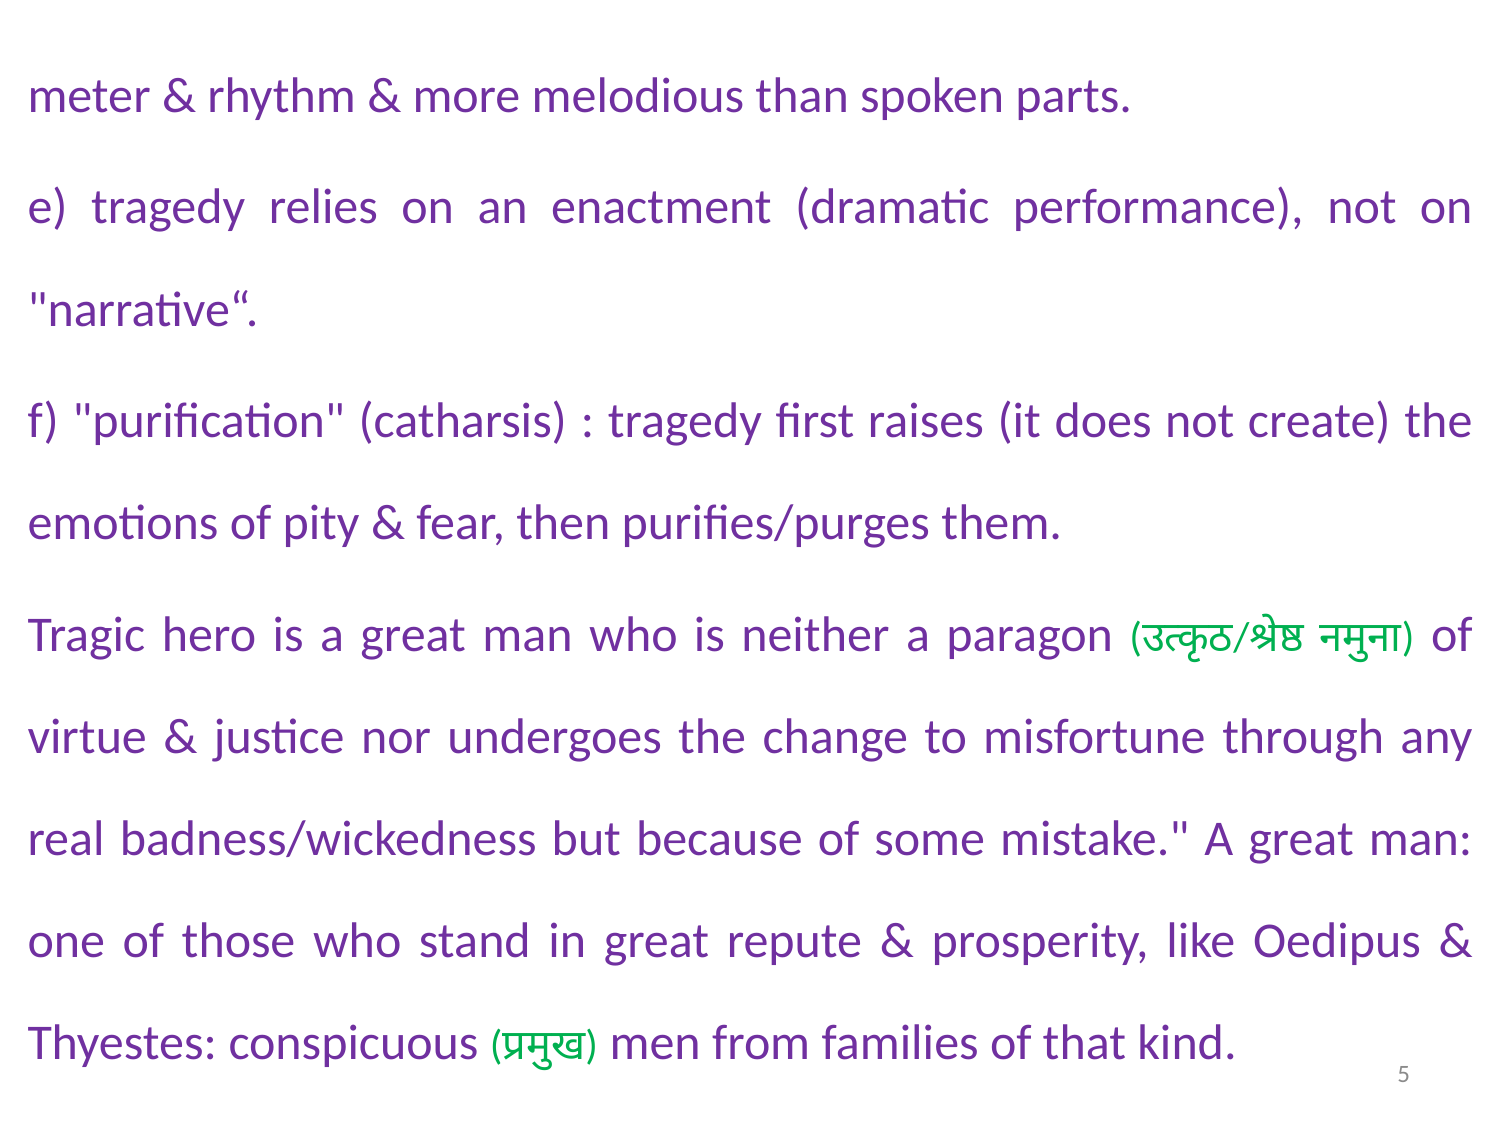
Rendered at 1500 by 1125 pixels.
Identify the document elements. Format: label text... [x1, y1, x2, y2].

list meter & rhythm & more melodious than spoken parts. e) tragedy relies on an enactment (dramatic performance), not on "narrative“. f) "purification" (catharsis) : tragedy first raises (it does not create) the emotions of pity & fear, then purifies/purges them. Tragic hero is a great man who is neither a paragon (उत्कृठ/श्रेष्ठ नमुना) of virtue & justice nor undergoes the change to misfortune through any real badness/wickedness but because of some mistake." A great man: one of those who stand in great repute & prosperity, like Oedipus & Thyestes: conspicuous (प्रमुख) men from families of that kind. [12, 12, 1488, 1103]
slide_number 5 [1074, 1042, 1425, 1103]
